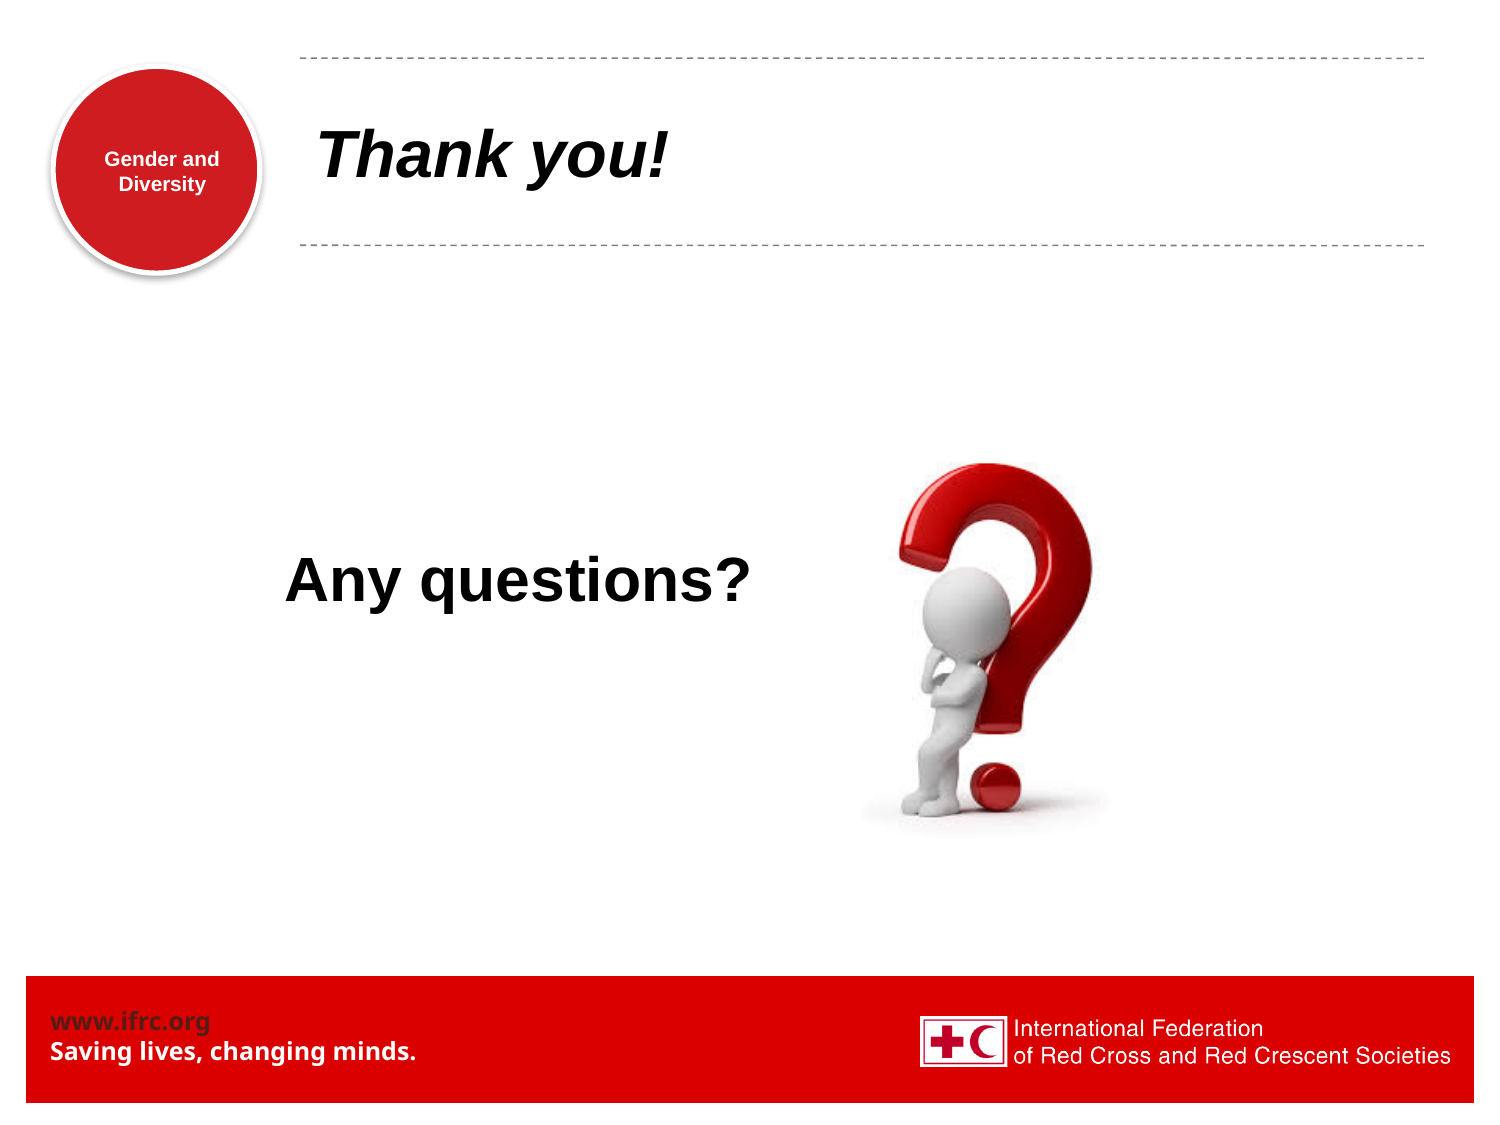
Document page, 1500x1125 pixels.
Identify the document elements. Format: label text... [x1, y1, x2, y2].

list Any questions? [249, 399, 788, 813]
picture [837, 437, 1127, 863]
picture [920, 1016, 1450, 1067]
title Thank you! [299, 57, 1426, 246]
